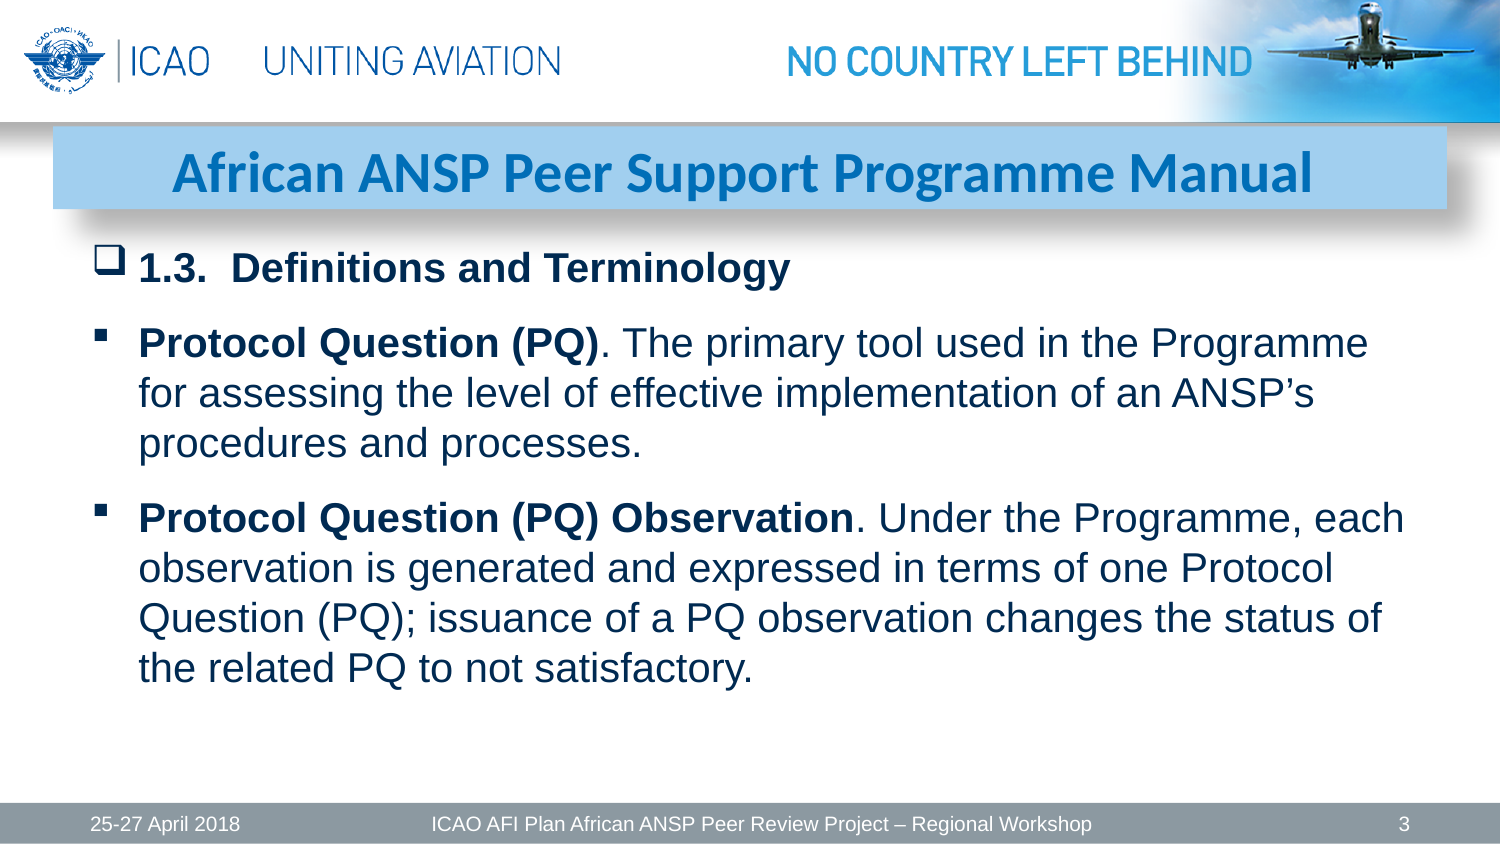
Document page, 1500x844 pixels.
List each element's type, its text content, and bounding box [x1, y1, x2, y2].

slide_number 3 [1074, 802, 1425, 844]
footer ICAO AFI Plan African ANSP Peer Review Project – Regional Workshop [413, 802, 1074, 844]
text_box African ANSP Peer Support Programme Manual [53, 126, 1447, 210]
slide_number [75, 802, 413, 844]
picture [0, 0, 1500, 161]
text_box 1.3. Definitions and Terminology Protocol Question (PQ). The primary tool used in the Programme for assessing the level of effective implementation of an ANSP’s procedures and processes. Protocol Question (PQ) Observation. Under the Programme, each observation is generated and expressed in terms of one Protocol Question (PQ); issuance of a PQ observation changes the status of the related PQ to not satisfactory. [76, 232, 1425, 777]
